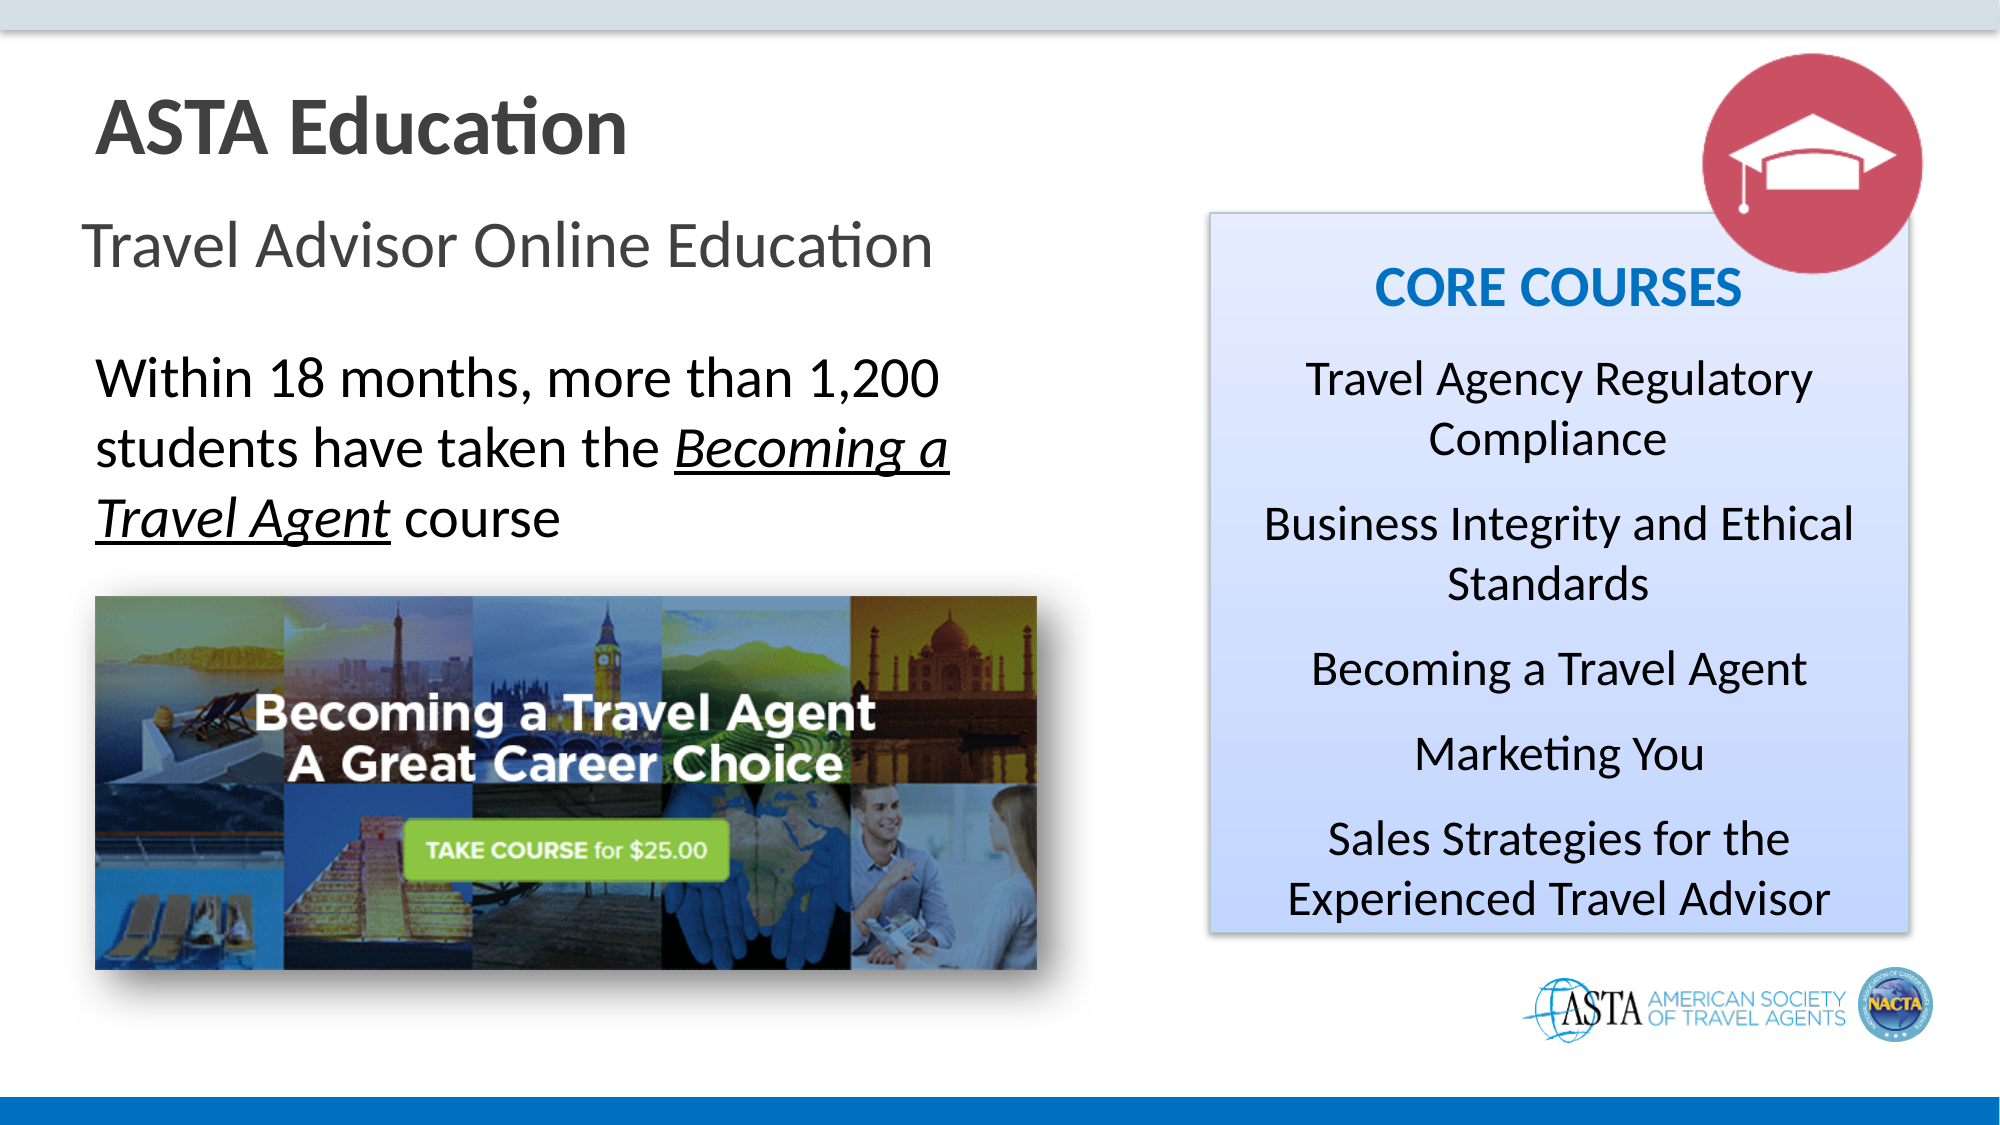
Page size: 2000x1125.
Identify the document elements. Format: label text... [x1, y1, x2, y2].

text_box CORE COURSES Travel Agency Regulatory Compliance Business Integrity and Ethical Standards Becoming a Travel Agent Marketing You Sales Strategies for the Experienced Travel Advisor [1209, 212, 1910, 933]
title ASTA Education [80, 73, 1682, 164]
text_box Travel Advisor Online Education [66, 183, 1937, 969]
picture [94, 595, 1037, 971]
picture [1522, 978, 1846, 1043]
picture [1687, 38, 1938, 289]
picture [1858, 969, 1933, 1042]
text_box Within 18 months, more than 1,200 students have taken the Becoming a Travel Agent course [80, 331, 1064, 557]
